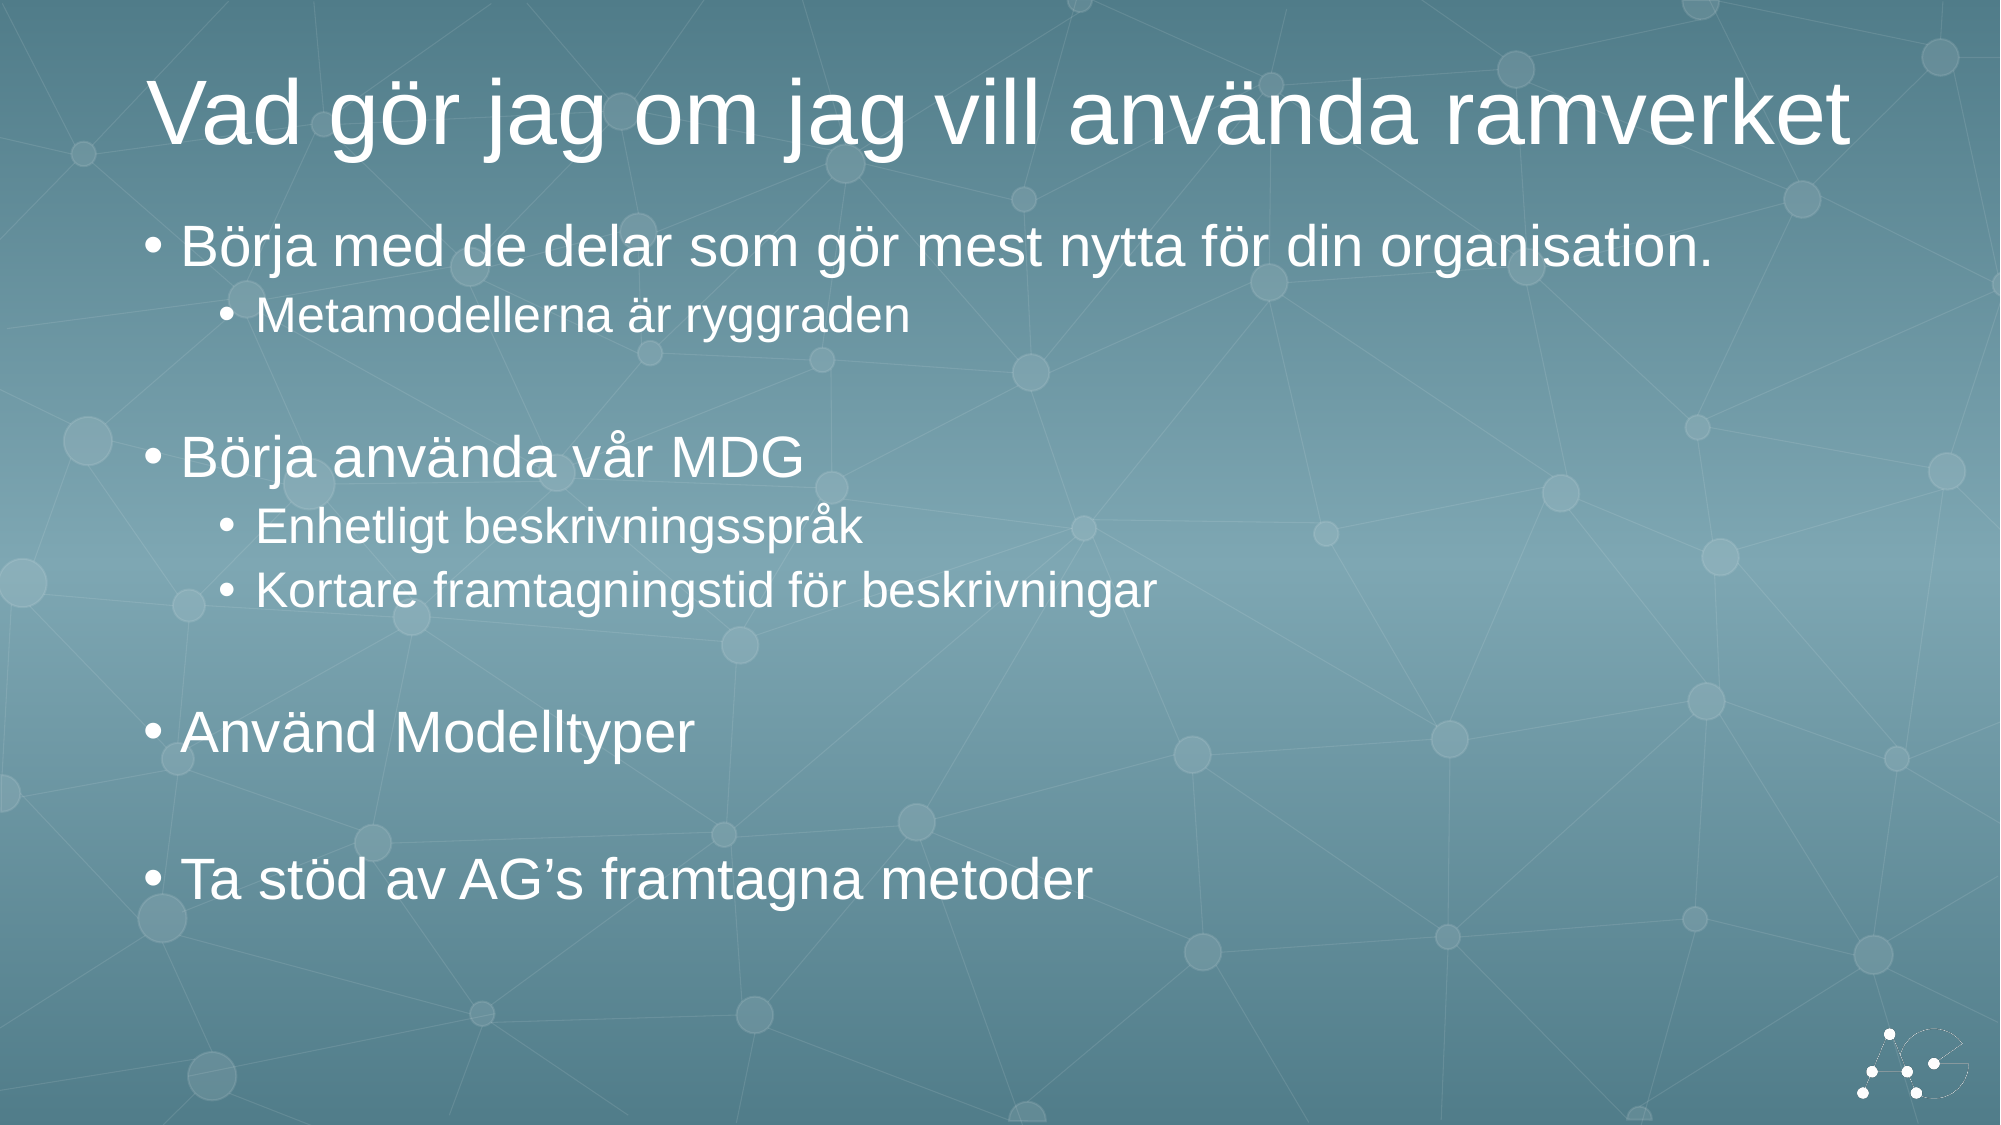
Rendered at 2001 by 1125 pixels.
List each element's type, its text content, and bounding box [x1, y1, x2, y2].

list Börja med de delar som gör mest nytta för din organisation. Metamodellerna är ryggraden Börja använda vår MDG Enhetligt beskrivningsspråk Kortare framtagningstid för beskrivningar Använd Modelltyper Ta stöd av AG’s framtagna metoder [128, 208, 1871, 1037]
list Vad gör jag om jag vill använda ramverket [128, 55, 1872, 175]
picture [1857, 1028, 1969, 1099]
